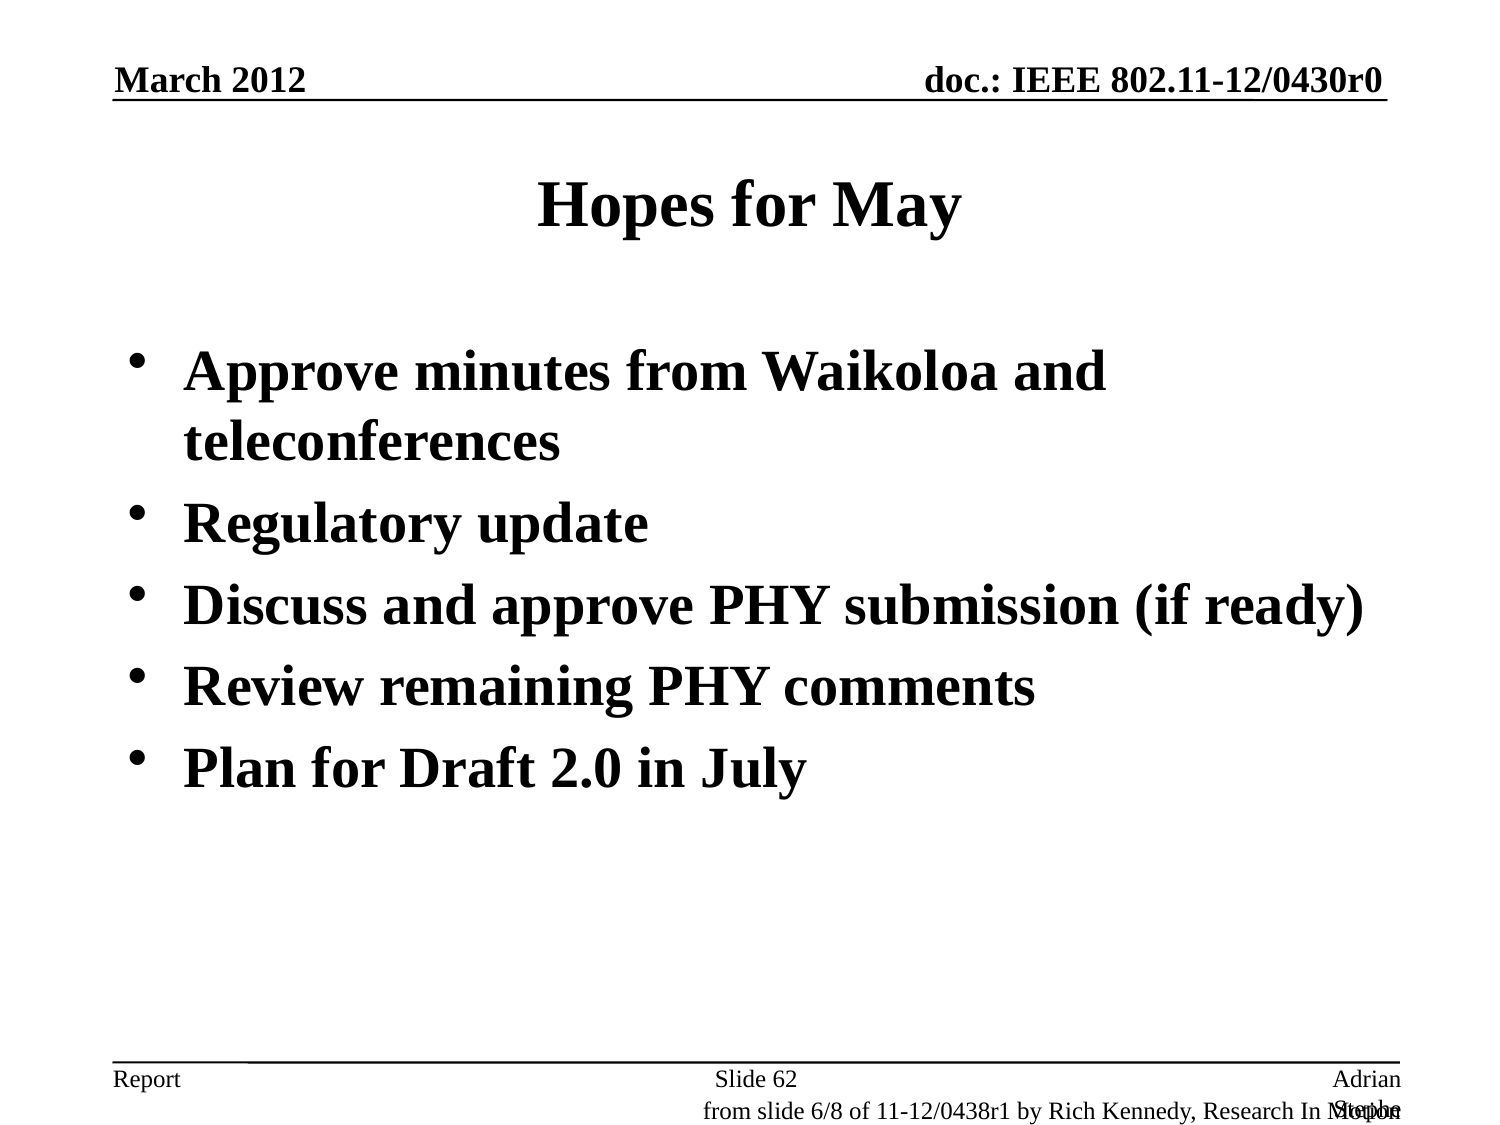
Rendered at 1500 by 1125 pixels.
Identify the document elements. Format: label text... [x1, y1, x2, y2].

slide_number Slide 62 [712, 1061, 800, 1087]
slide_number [114, 54, 374, 101]
list Approve minutes from Waikoloa and teleconferences Regulatory update Discuss and approve PHY submission (if ready) Review remaining PHY comments Plan for Draft 2.0 in July [112, 324, 1388, 1000]
title Hopes for May [112, 112, 1388, 288]
footer Adrian Stephens, Intel Corporation [1324, 1061, 1402, 1087]
text_box from slide 6/8 of 11-12/0438r1 by Rich Kennedy, Research In Motion [343, 1087, 1417, 1125]
